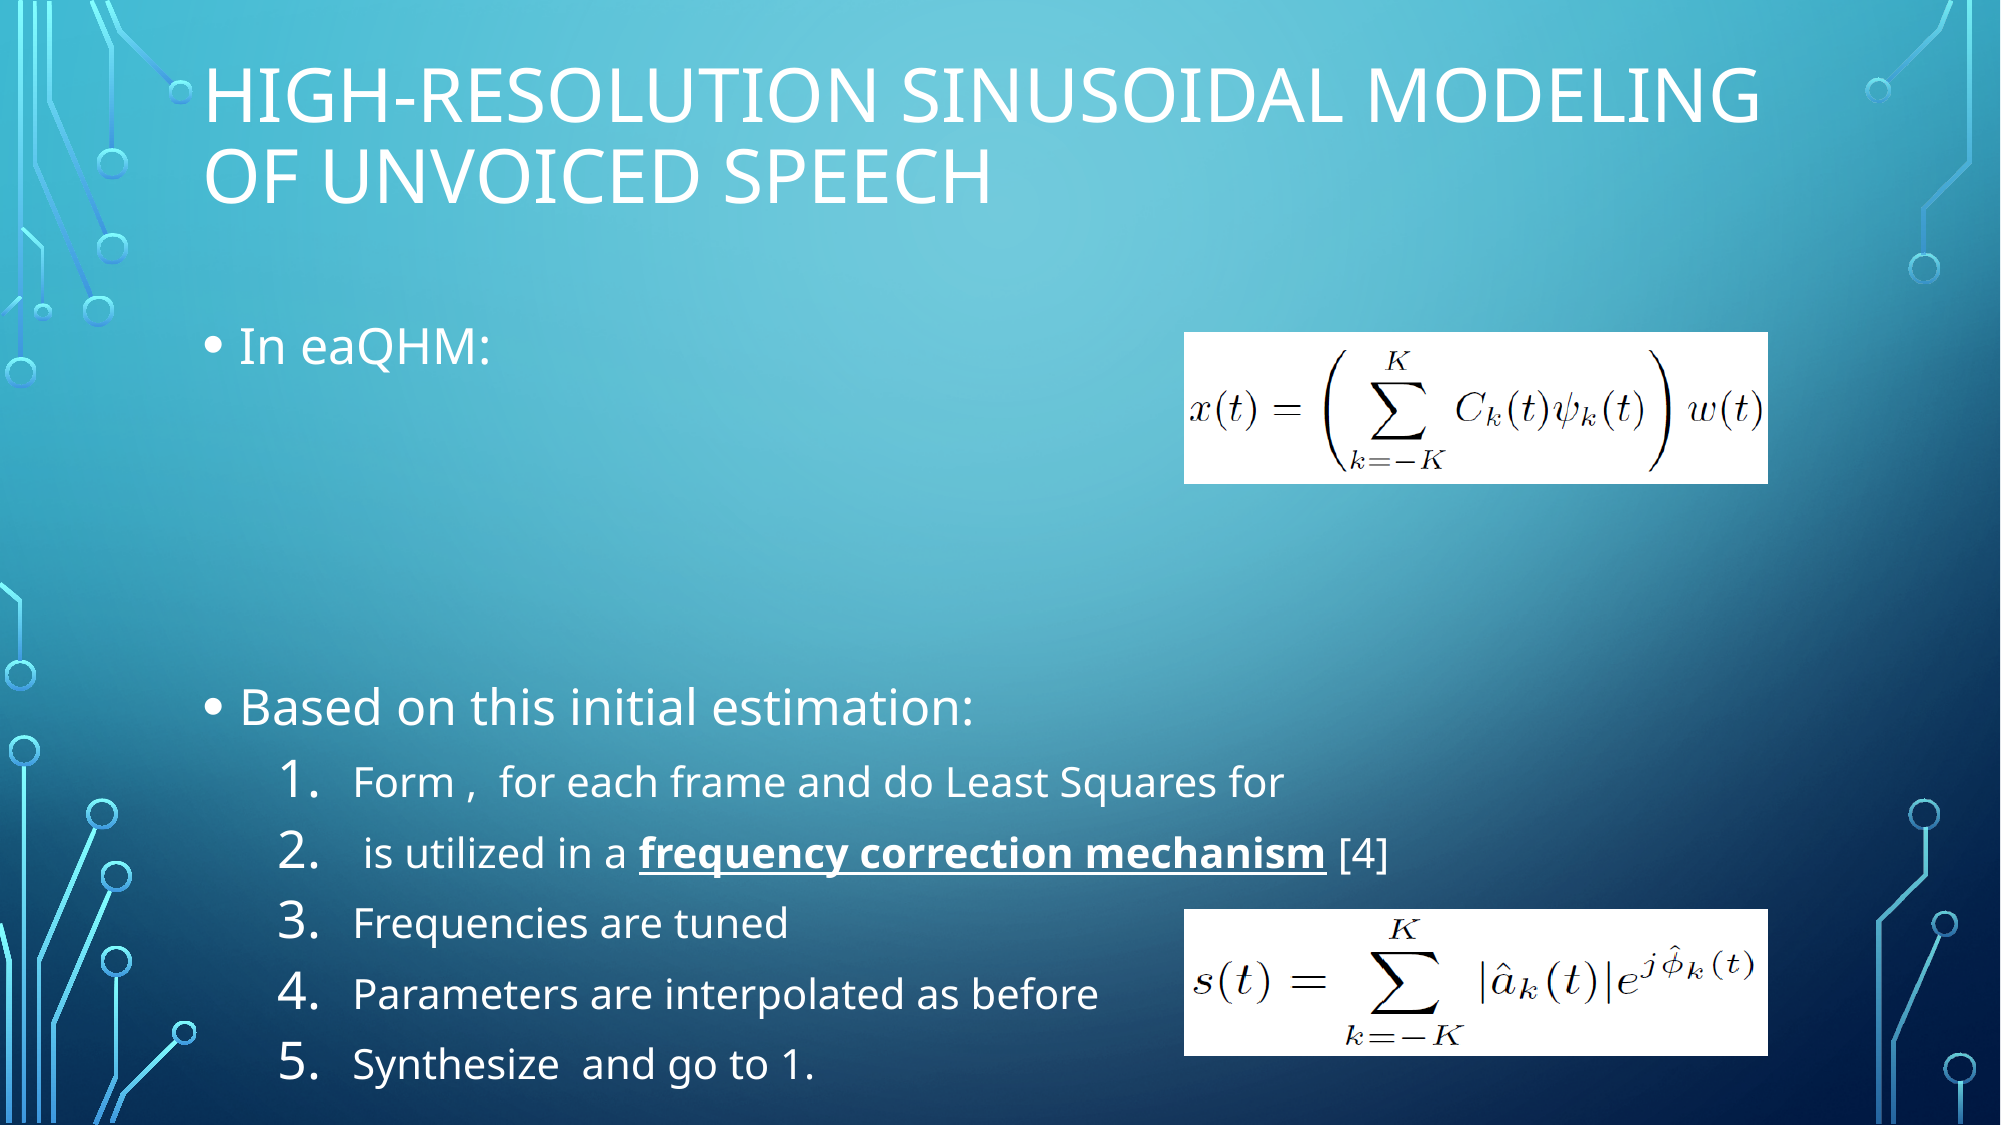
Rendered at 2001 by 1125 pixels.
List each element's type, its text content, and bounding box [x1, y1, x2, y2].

picture [1184, 909, 1768, 1056]
picture [1184, 332, 1768, 484]
title High-resolution sinusoidal modeling of unvoiced speech [187, 17, 1813, 260]
